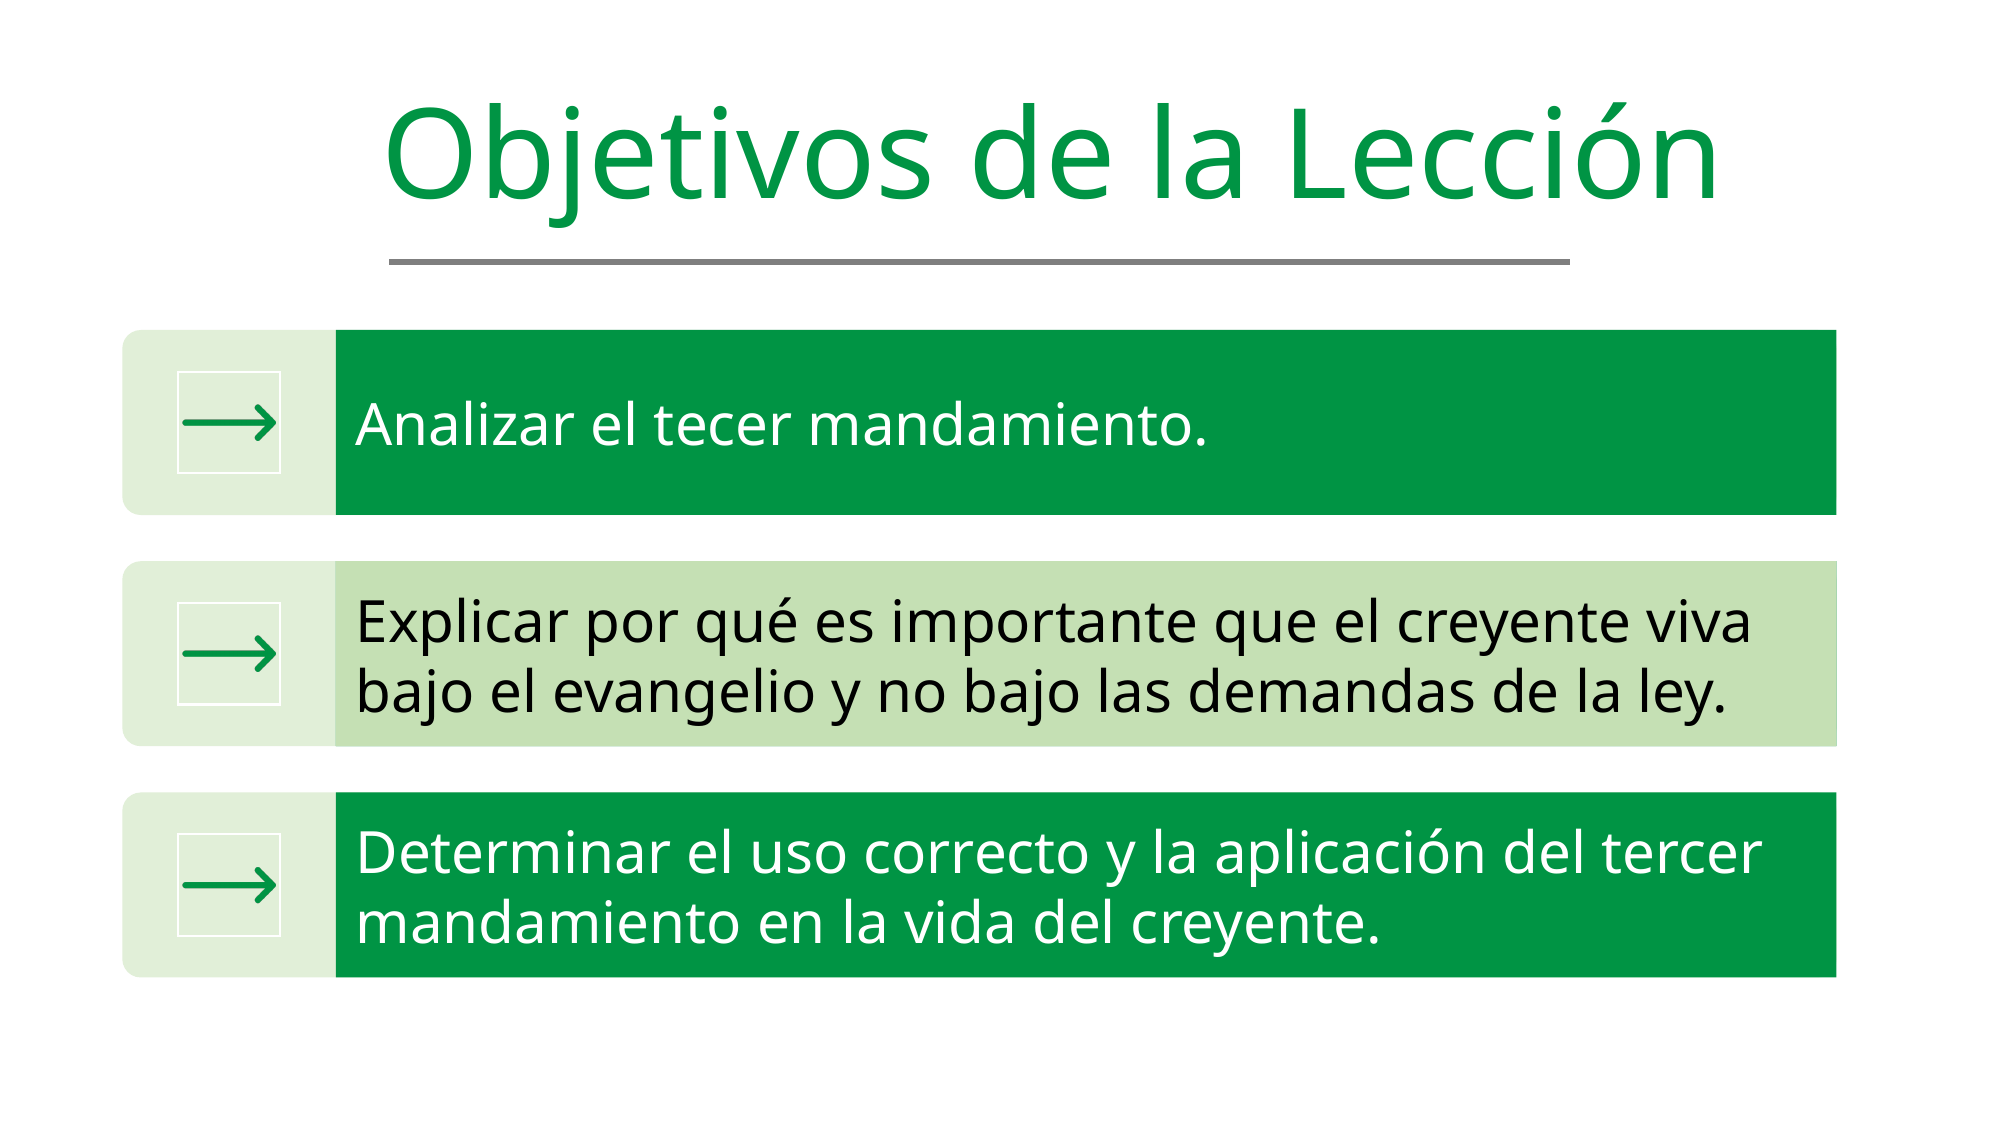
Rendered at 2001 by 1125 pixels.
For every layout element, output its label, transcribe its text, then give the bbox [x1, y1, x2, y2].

text_box Objetivos de la Lección [366, 66, 1837, 232]
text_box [122, 329, 1837, 978]
